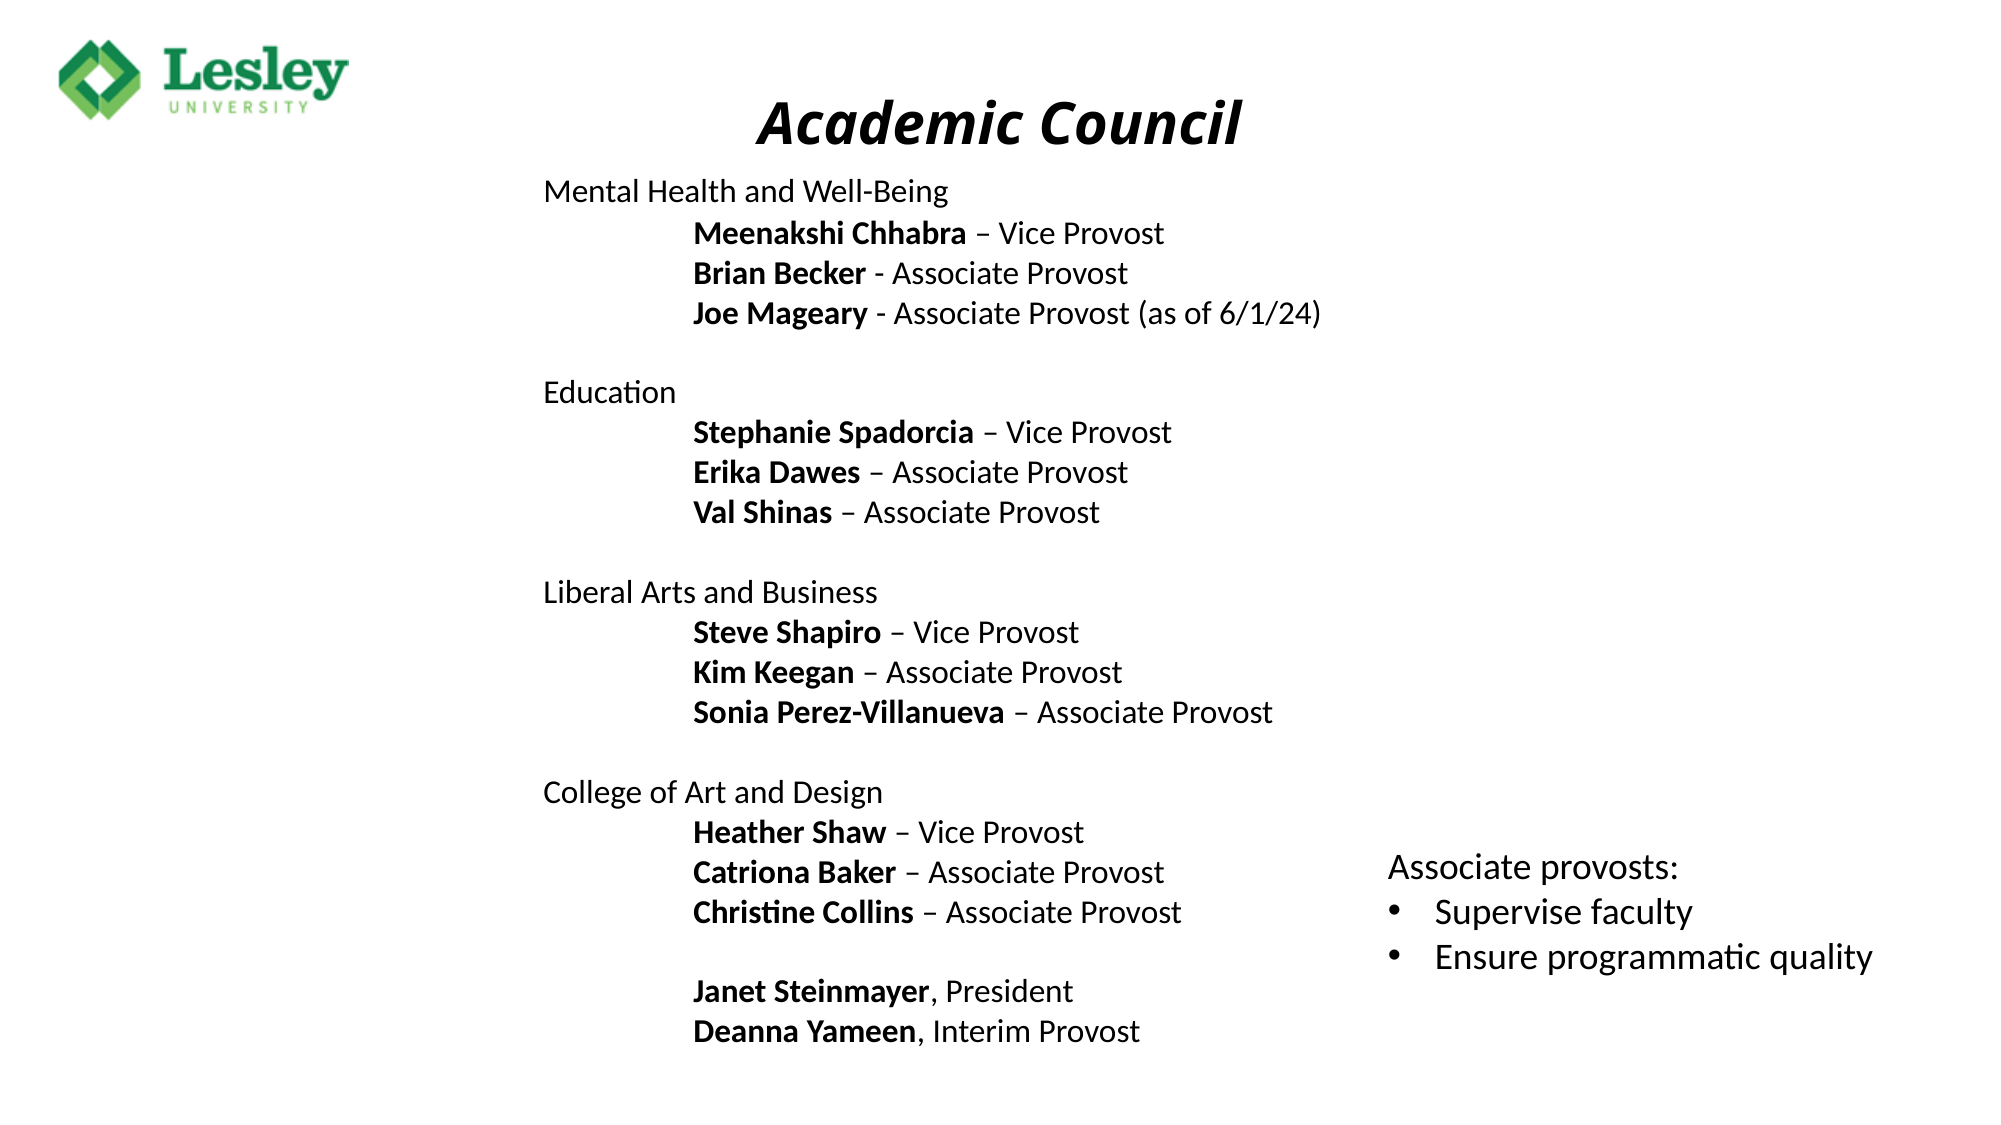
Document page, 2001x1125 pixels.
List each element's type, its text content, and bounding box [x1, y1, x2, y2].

title Academic Council [137, 16, 1863, 235]
text_box Mental Health and Well-Being Meenakshi Chhabra – Vice Provost Brian Becker - Associate Provost Joe Mageary - Associate Provost (as of 6/1/24) Education Stephanie Spadorcia – Vice Provost Erika Dawes – Associate Provost Val Shinas – Associate Provost Liberal Arts and Business Steve Shapiro – Vice Provost Kim Keegan – Associate Provost Sonia Perez-Villanueva – Associate Provost College of Art and Design Heather Shaw – Vice Provost Catriona Baker – Associate Provost Christine Collins – Associate Provost Janet Steinmayer, President Deanna Yameen, Interim Provost [378, 153, 1549, 1125]
picture [58, 39, 349, 126]
text_box Associate provosts: Supervise faculty Ensure programmatic quality [1373, 834, 1943, 1030]
